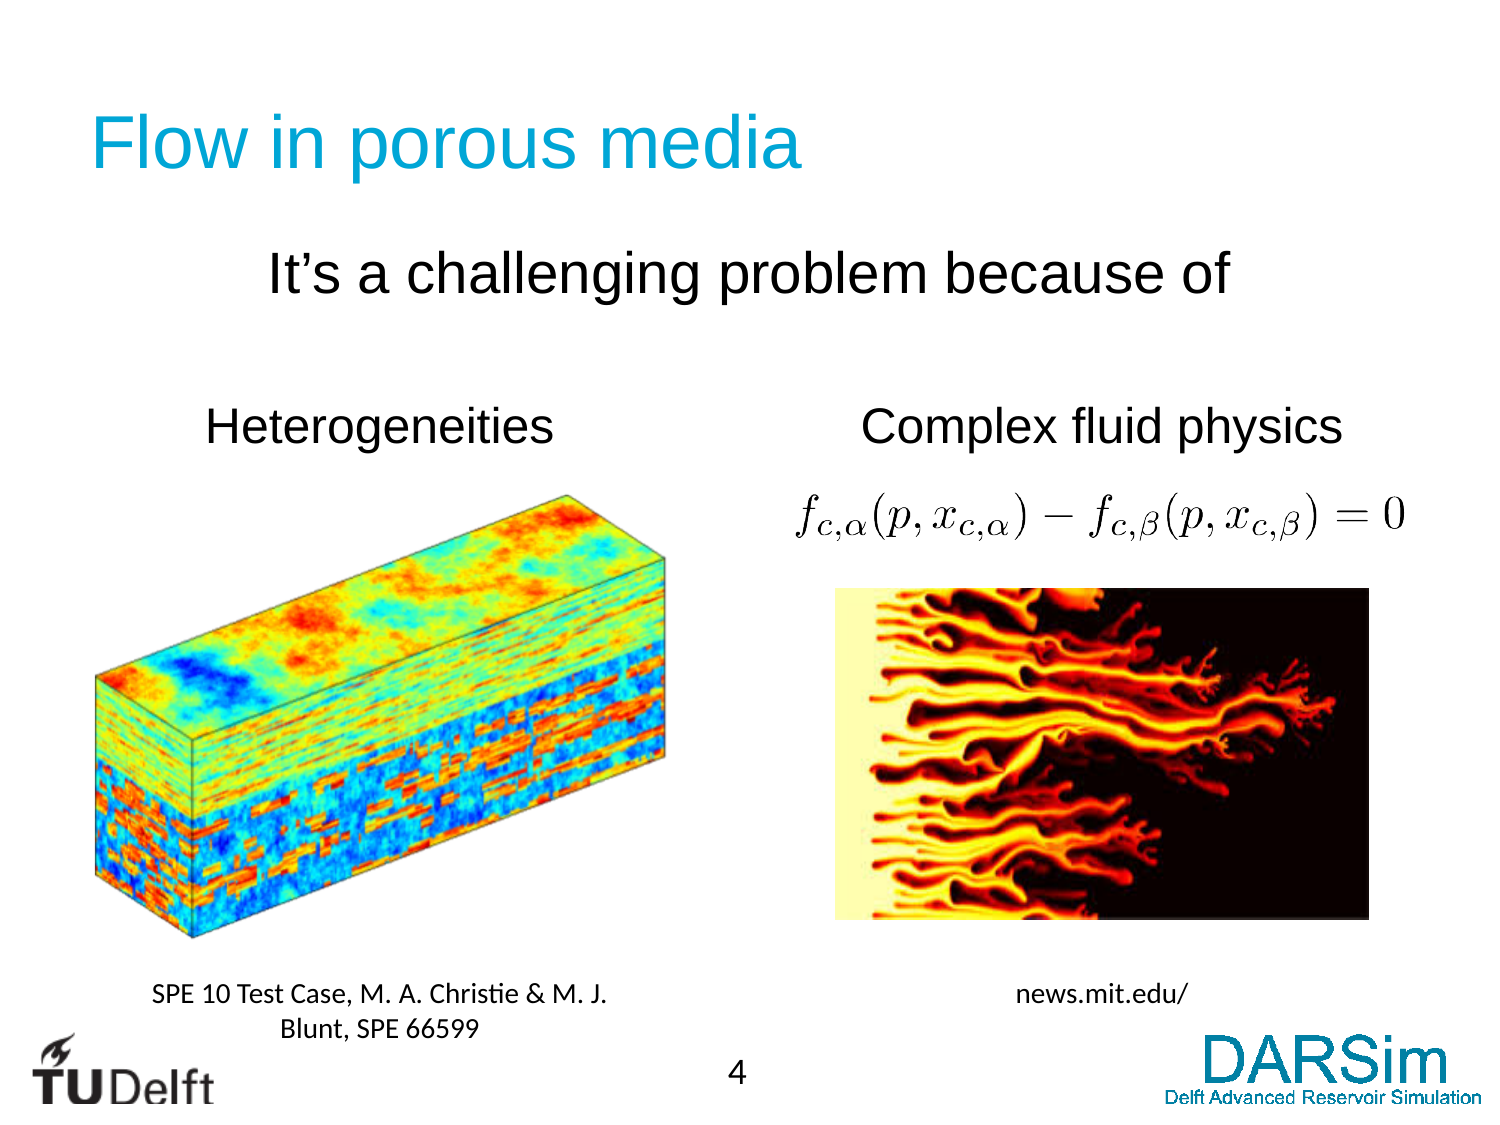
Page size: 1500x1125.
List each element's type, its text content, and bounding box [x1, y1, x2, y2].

text_box It’s a challenging problem because of [0, 213, 1500, 328]
picture [835, 588, 1369, 920]
text_box SPE 10 Test Case, M. A. Christie & M. J. Blunt, SPE 66599 [112, 966, 648, 1052]
list Heterogeneities [90, 960, 669, 1039]
picture [1147, 1004, 1500, 1125]
slide_number 4 [562, 1039, 913, 1100]
list Heterogeneities [90, 386, 669, 486]
picture [74, 487, 685, 951]
picture [795, 488, 1409, 541]
text_box news.mit.edu/ [834, 966, 1370, 1017]
title Flow in porous media [75, 45, 1447, 213]
text_box Complex fluid physics [813, 386, 1391, 461]
